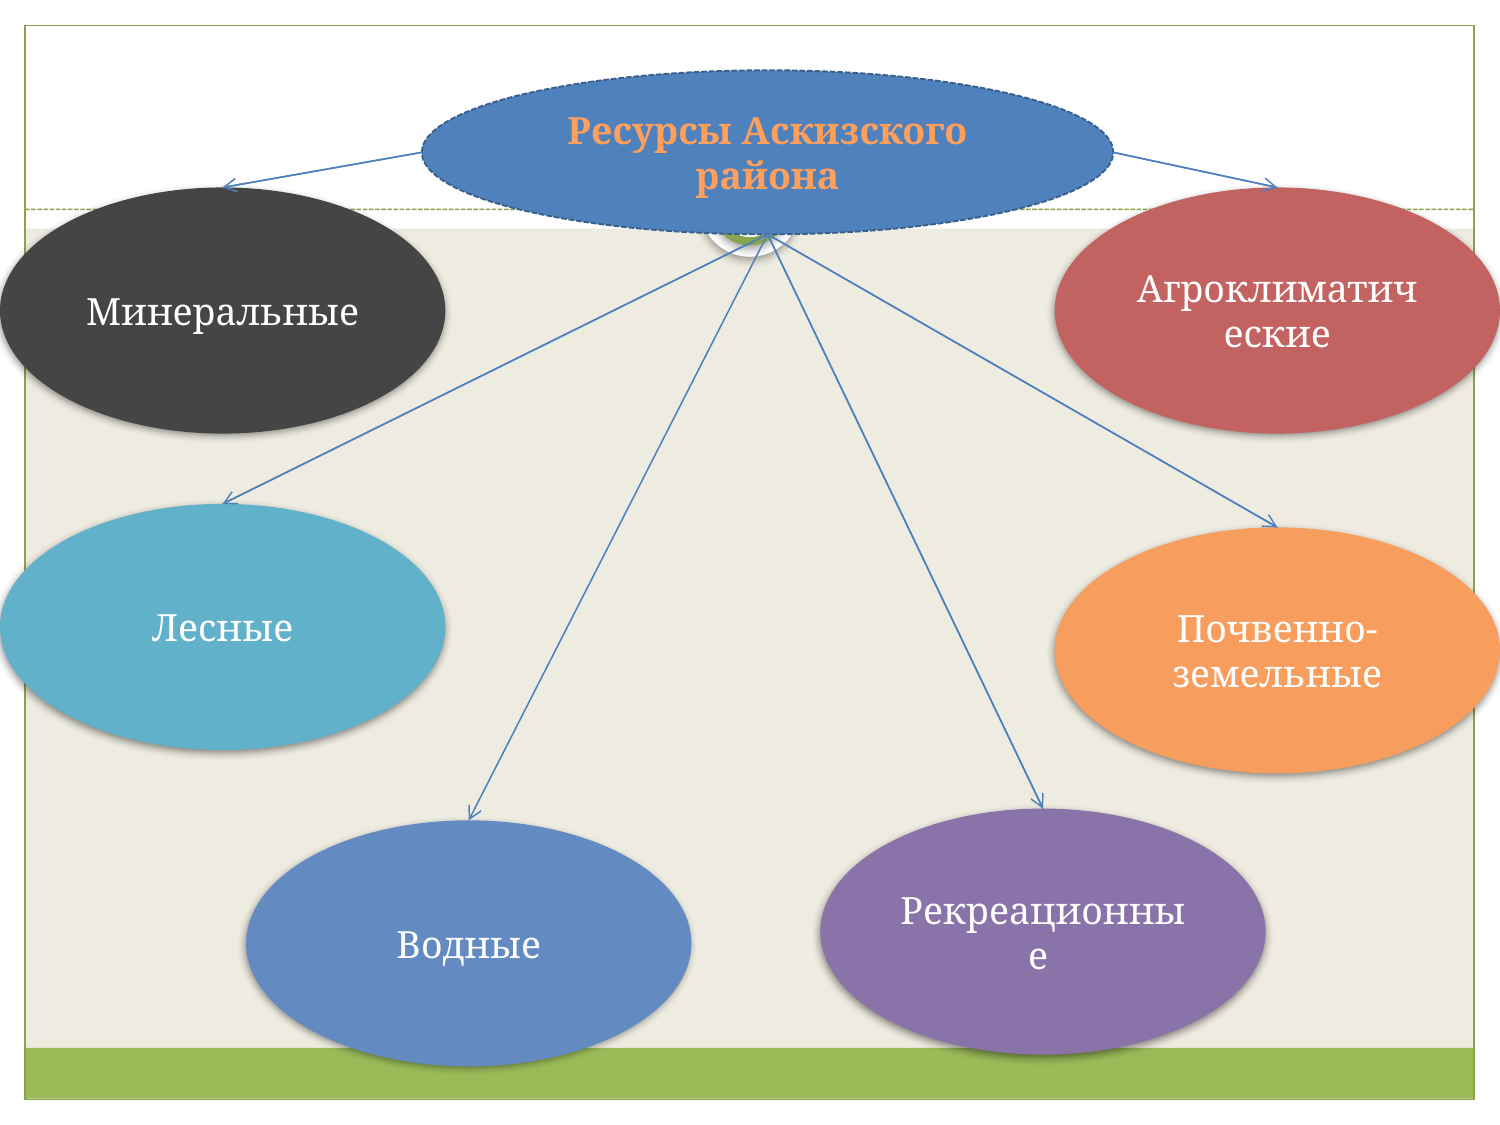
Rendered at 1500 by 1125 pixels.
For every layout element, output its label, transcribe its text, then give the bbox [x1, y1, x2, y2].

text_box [917, 383, 1193, 660]
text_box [1112, 152, 1278, 188]
text_box Почвенно-земельные [1057, 527, 1500, 774]
text_box Лесные [0, 503, 418, 751]
text_box Минеральные [0, 187, 352, 434]
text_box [360, 96, 631, 374]
text_box Рекреационные [820, 808, 1266, 1055]
text_box Водные [246, 820, 692, 1067]
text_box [222, 152, 353, 188]
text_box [875, 125, 1170, 636]
text_box Агроклиматические [1176, 187, 1500, 434]
text_box Ресурсы Аскизского района [528, 69, 1089, 236]
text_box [324, 377, 912, 677]
